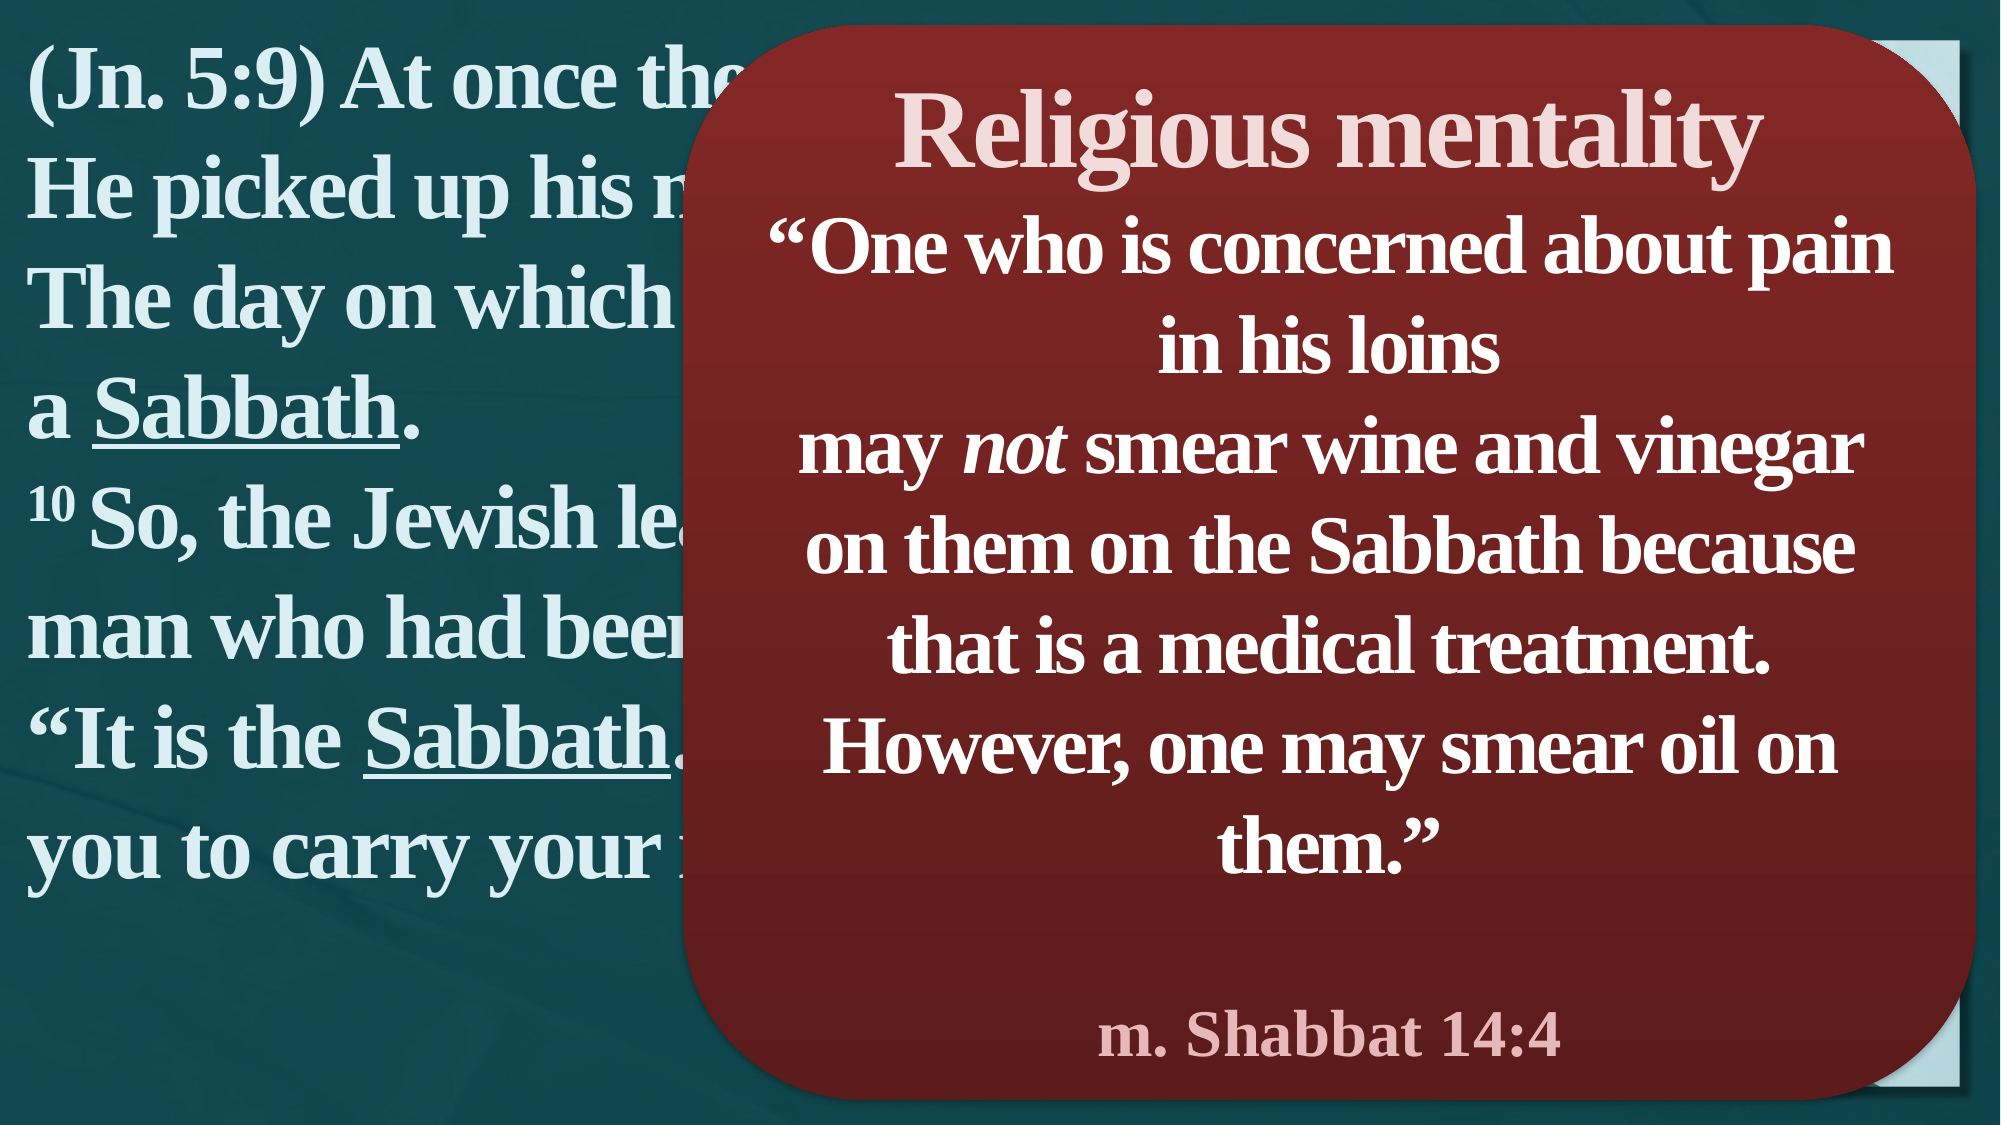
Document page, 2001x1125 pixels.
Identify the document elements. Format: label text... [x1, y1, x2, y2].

text_box (Jn. 5:9) At once the man was cured. He picked up his mat and walked. The day on which this took place was a Sabbath. 10 So, the Jewish leaders said to the man who had been healed, “It is the Sabbath. The law forbids you to carry your mat.” [11, 9, 1413, 905]
picture [0, 0, 2001, 1125]
text_box Religious mentality “One who is concerned about pain in his loins may not smear wine and vinegar on them on the Sabbath because that is a medical treatment. However, one may smear oil on them.” m. Shabbat 14:4 [681, 22, 1979, 1103]
